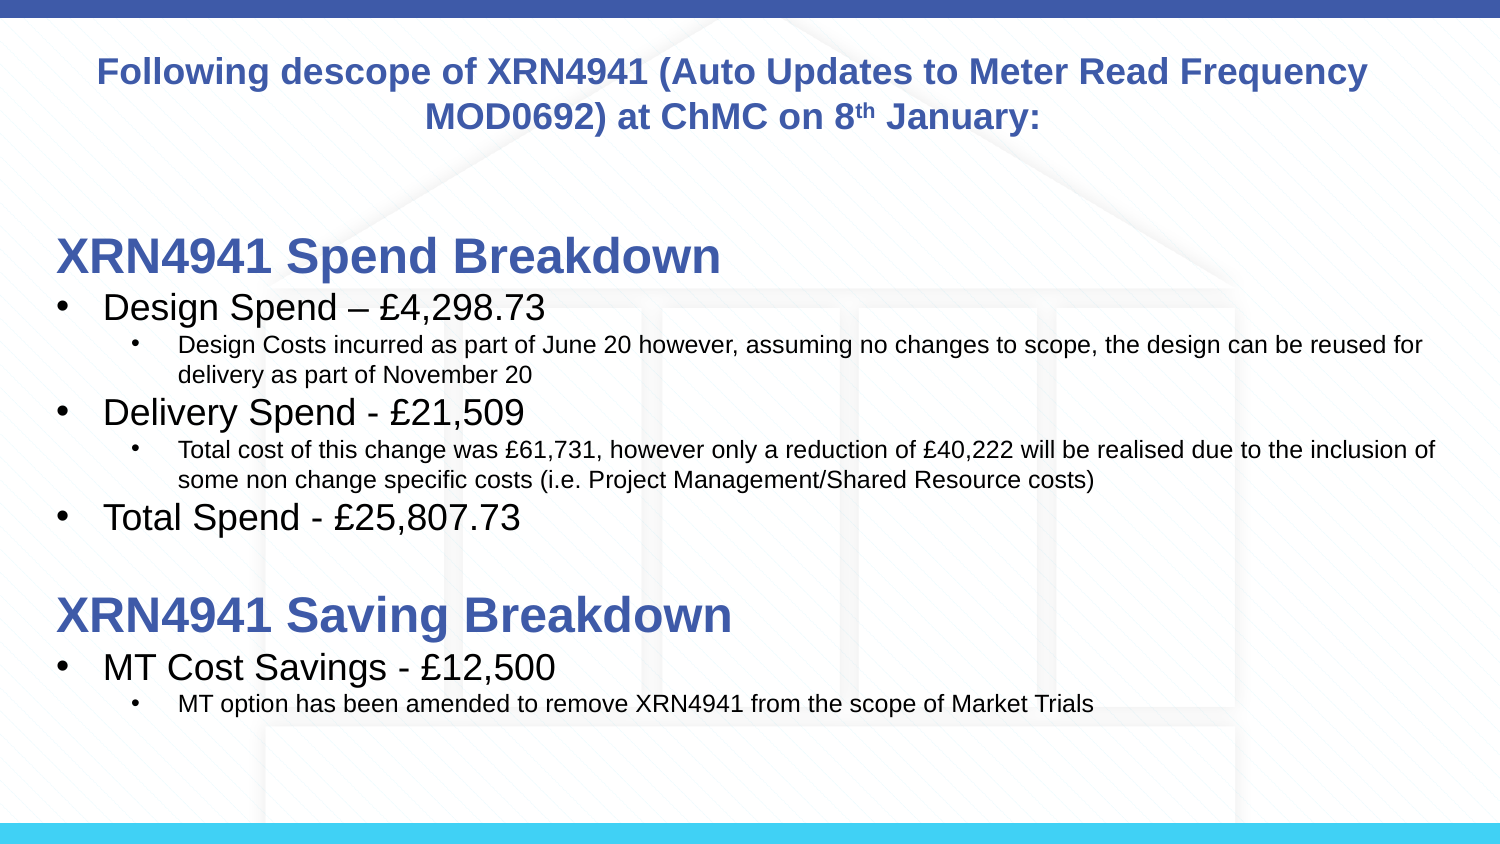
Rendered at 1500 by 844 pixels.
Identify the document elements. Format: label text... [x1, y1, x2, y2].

text_box XRN4941 Spend Breakdown Design Spend – £4,298.73 Design Costs incurred as part of June 20 however, assuming no changes to scope, the design can be reused for delivery as part of November 20 Delivery Spend - £21,509 Total cost of this change was £61,731, however only a reduction of £40,222 will be realised due to the inclusion of some non change specific costs (i.e. Project Management/Shared Resource costs) Total Spend - £25,807.73 XRN4941 Saving Breakdown MT Cost Savings - £12,500 MT option has been amended to remove XRN4941 from the scope of Market Trials [41, 215, 1478, 771]
picture [0, 0, 1500, 844]
title Following descope of XRN4941 (Auto Updates to Meter Read Frequency MOD0692) at ChMC on 8th January: [3, 40, 1463, 145]
